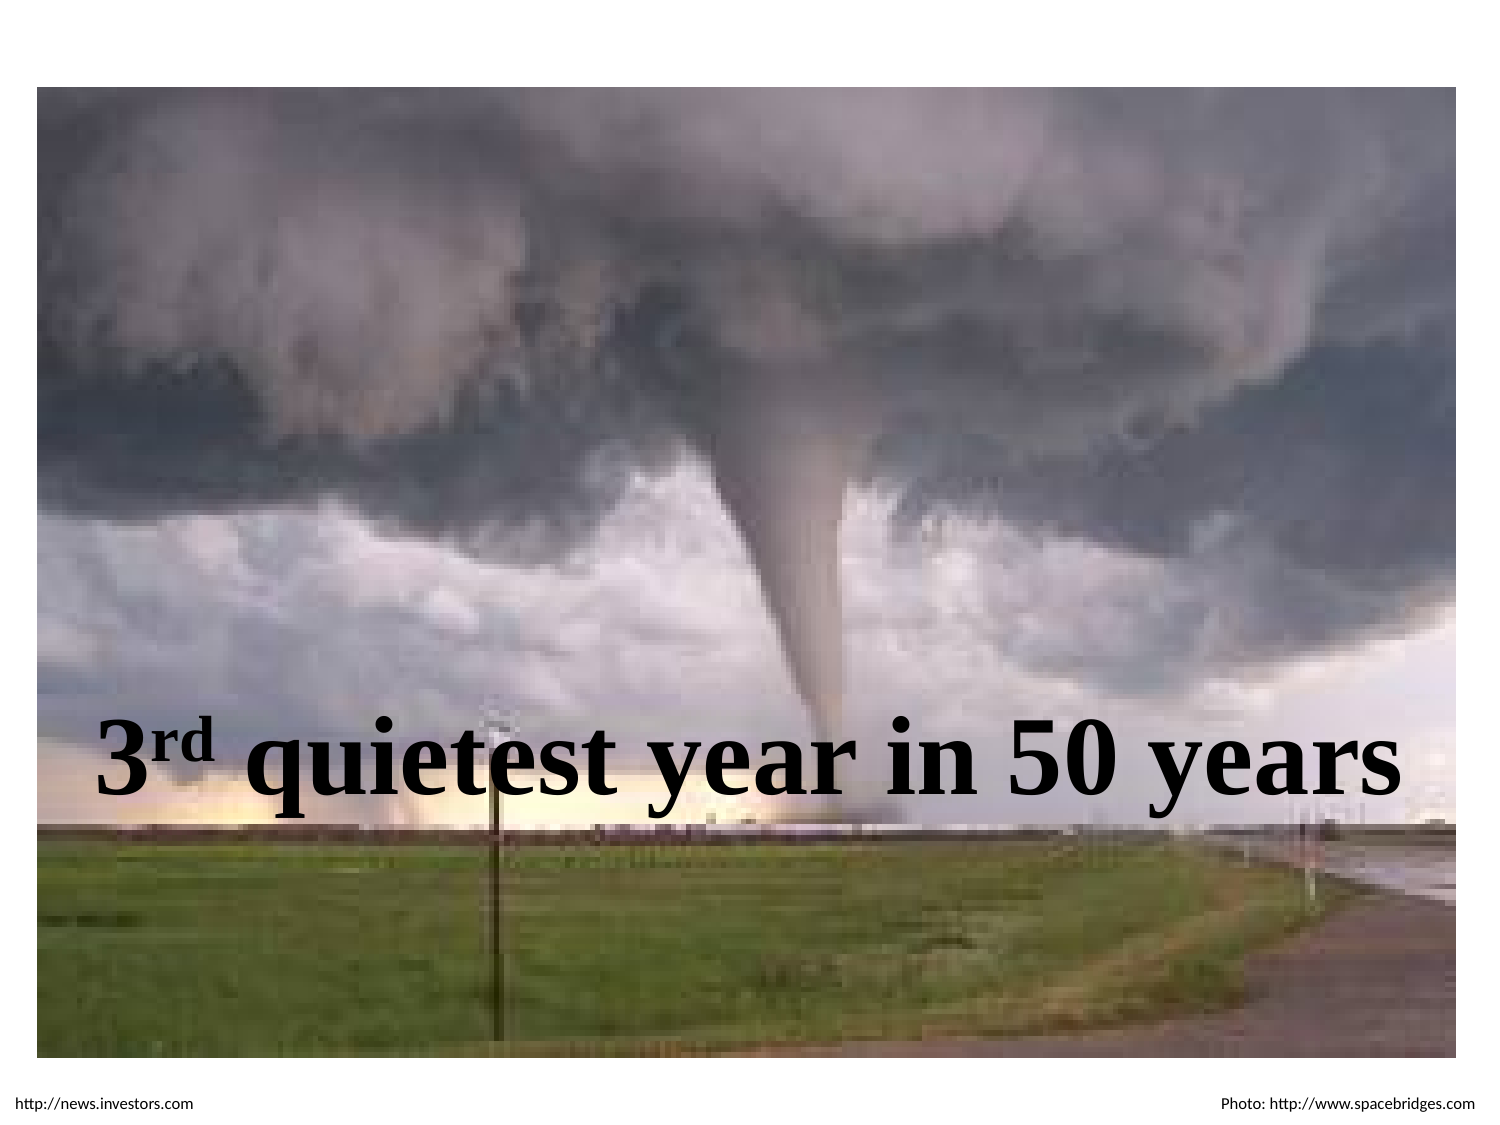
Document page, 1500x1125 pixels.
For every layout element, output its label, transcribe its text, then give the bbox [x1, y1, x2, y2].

text_box http://news.investors.com [0, 1085, 270, 1121]
picture [37, 87, 1456, 1058]
text_box Photo: http://www.spacebridges.com [1206, 1085, 1494, 1121]
